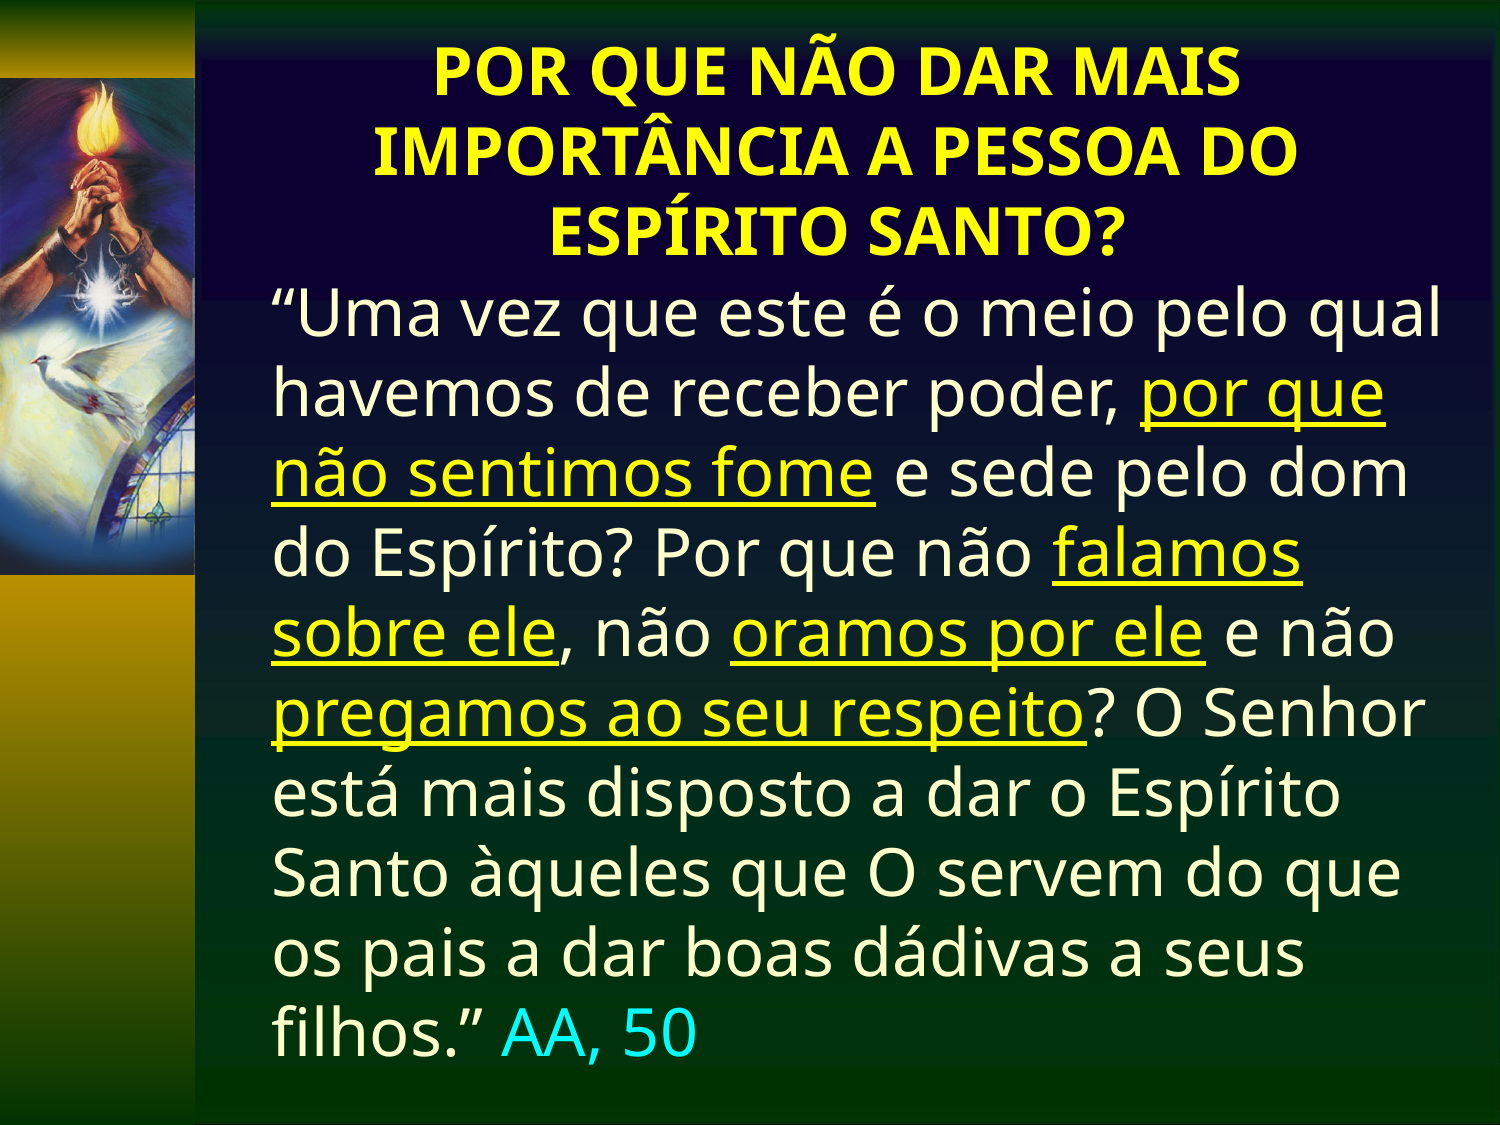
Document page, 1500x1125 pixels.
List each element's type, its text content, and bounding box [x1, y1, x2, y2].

list “Uma vez que este é o meio pelo qual havemos de receber poder, por que não sentimos fome e sede pelo dom do Espírito? Por que não falamos sobre ele, não oramos por ele e não pregamos ao seu respeito? O Senhor está mais disposto a dar o Espírito Santo àqueles que O servem do que os pais a dar boas dádivas a seus filhos.” AA, 50 [200, 262, 1475, 1000]
picture [0, 0, 1500, 1125]
title POR QUE NÃO DAR MAIS IMPORTÂNCIA A PESSOA DO ESPÍRITO SANTO? [200, 50, 1475, 248]
